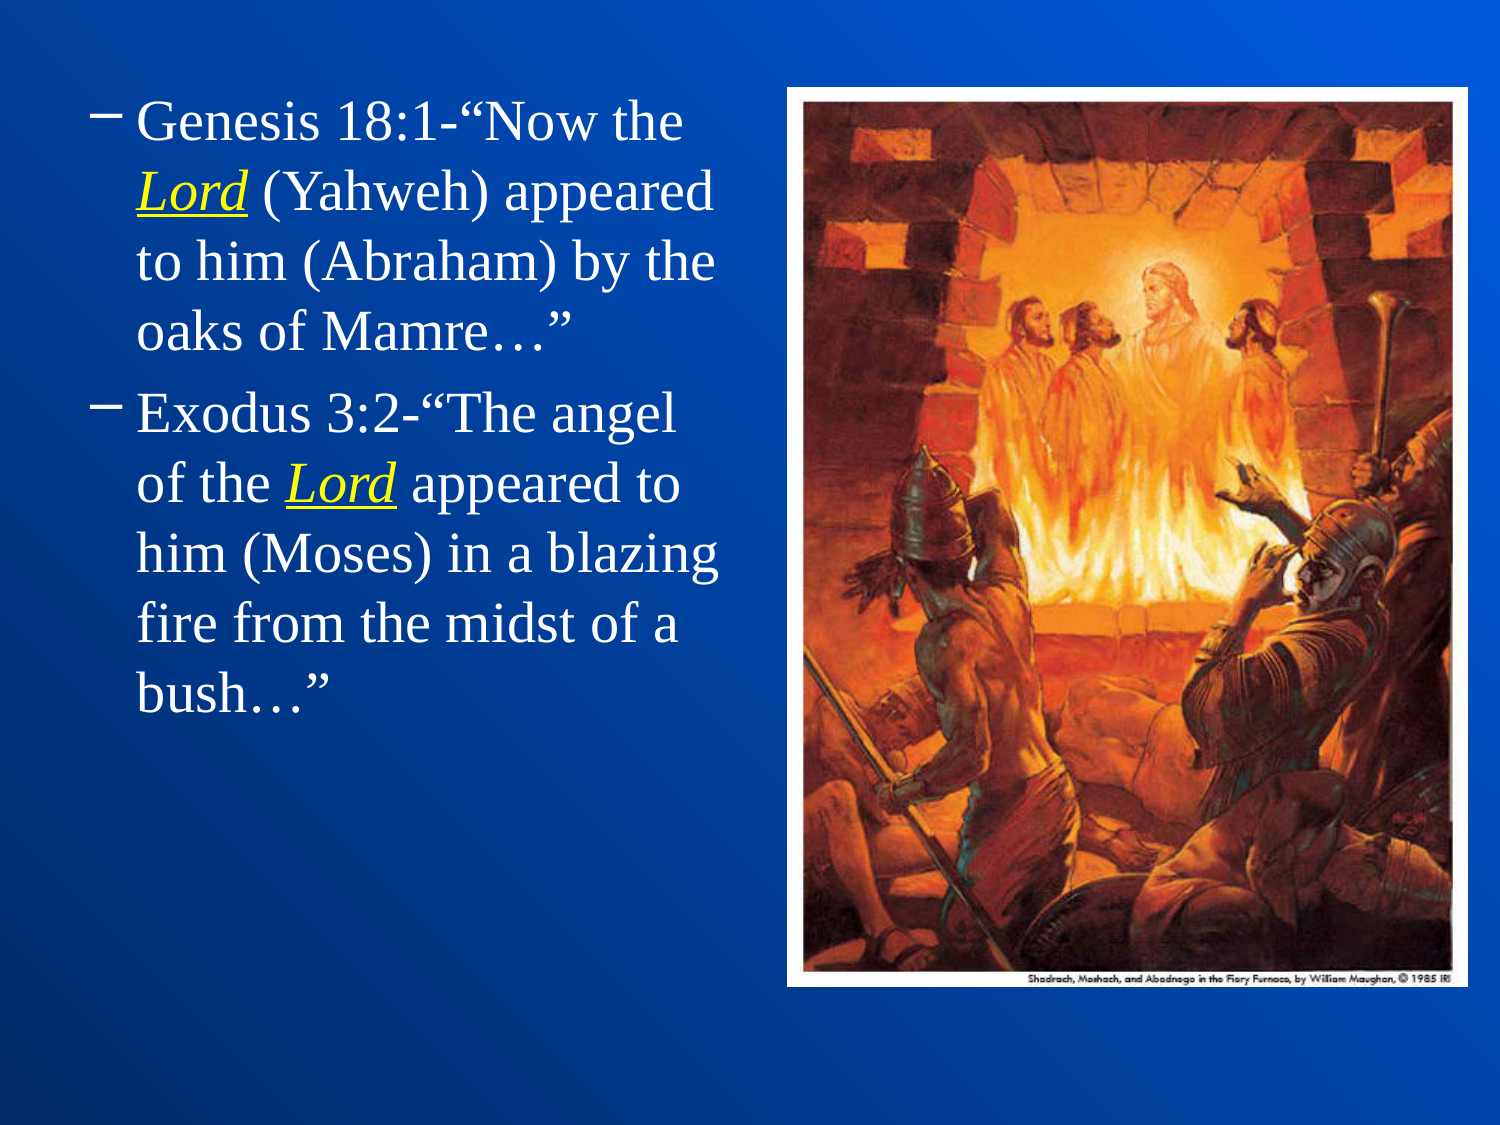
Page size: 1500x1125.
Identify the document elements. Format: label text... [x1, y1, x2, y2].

list Genesis 18:1-“Now the Lord (Yahweh) appeared to him (Abraham) by the oaks of Mamre…” Exodus 3:2-“The angel of the Lord appeared to him (Moses) in a blazing fire from the midst of a bush…” [0, 75, 738, 1005]
picture [787, 87, 1468, 987]
